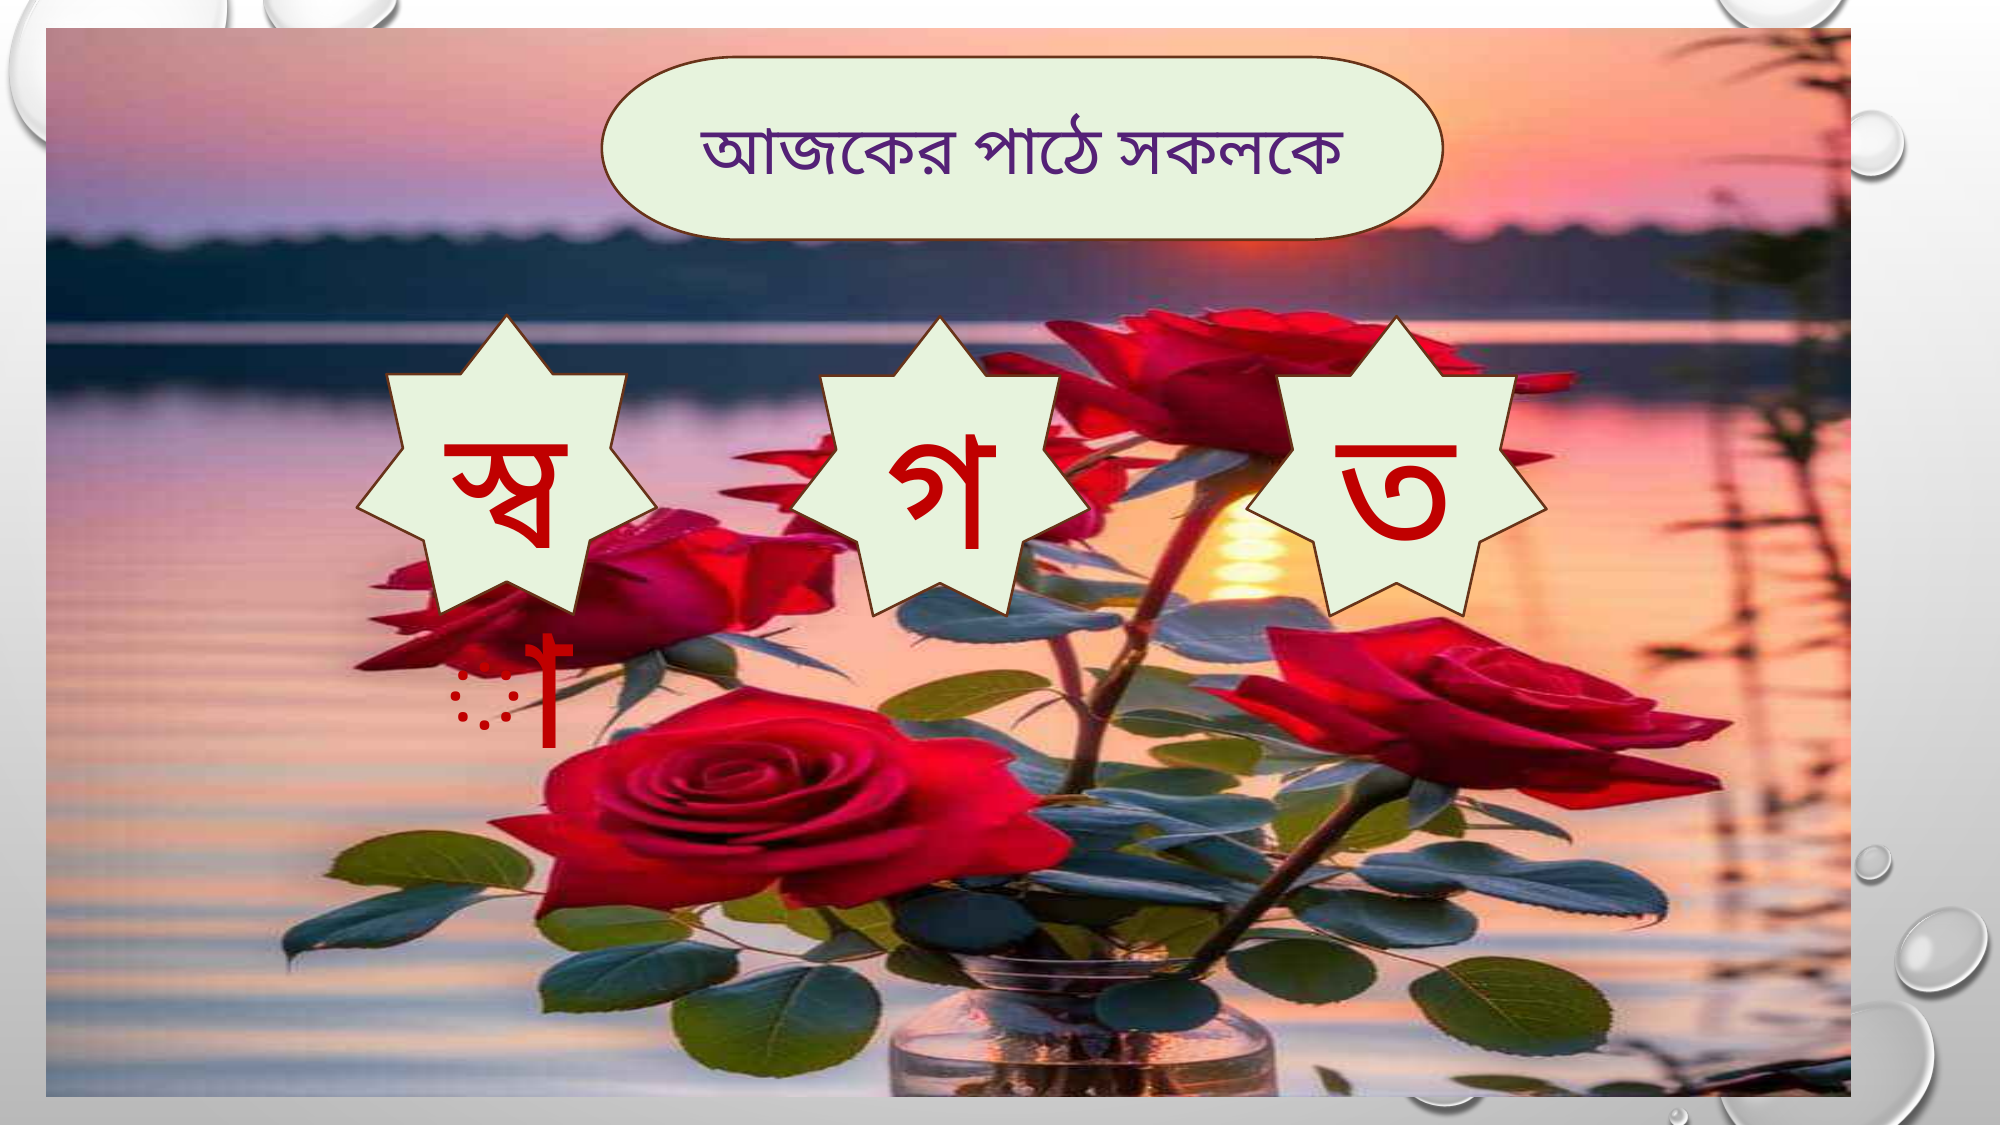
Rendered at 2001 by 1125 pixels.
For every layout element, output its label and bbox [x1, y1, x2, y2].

list [45, 28, 1851, 1097]
picture [0, 0, 2000, 1125]
